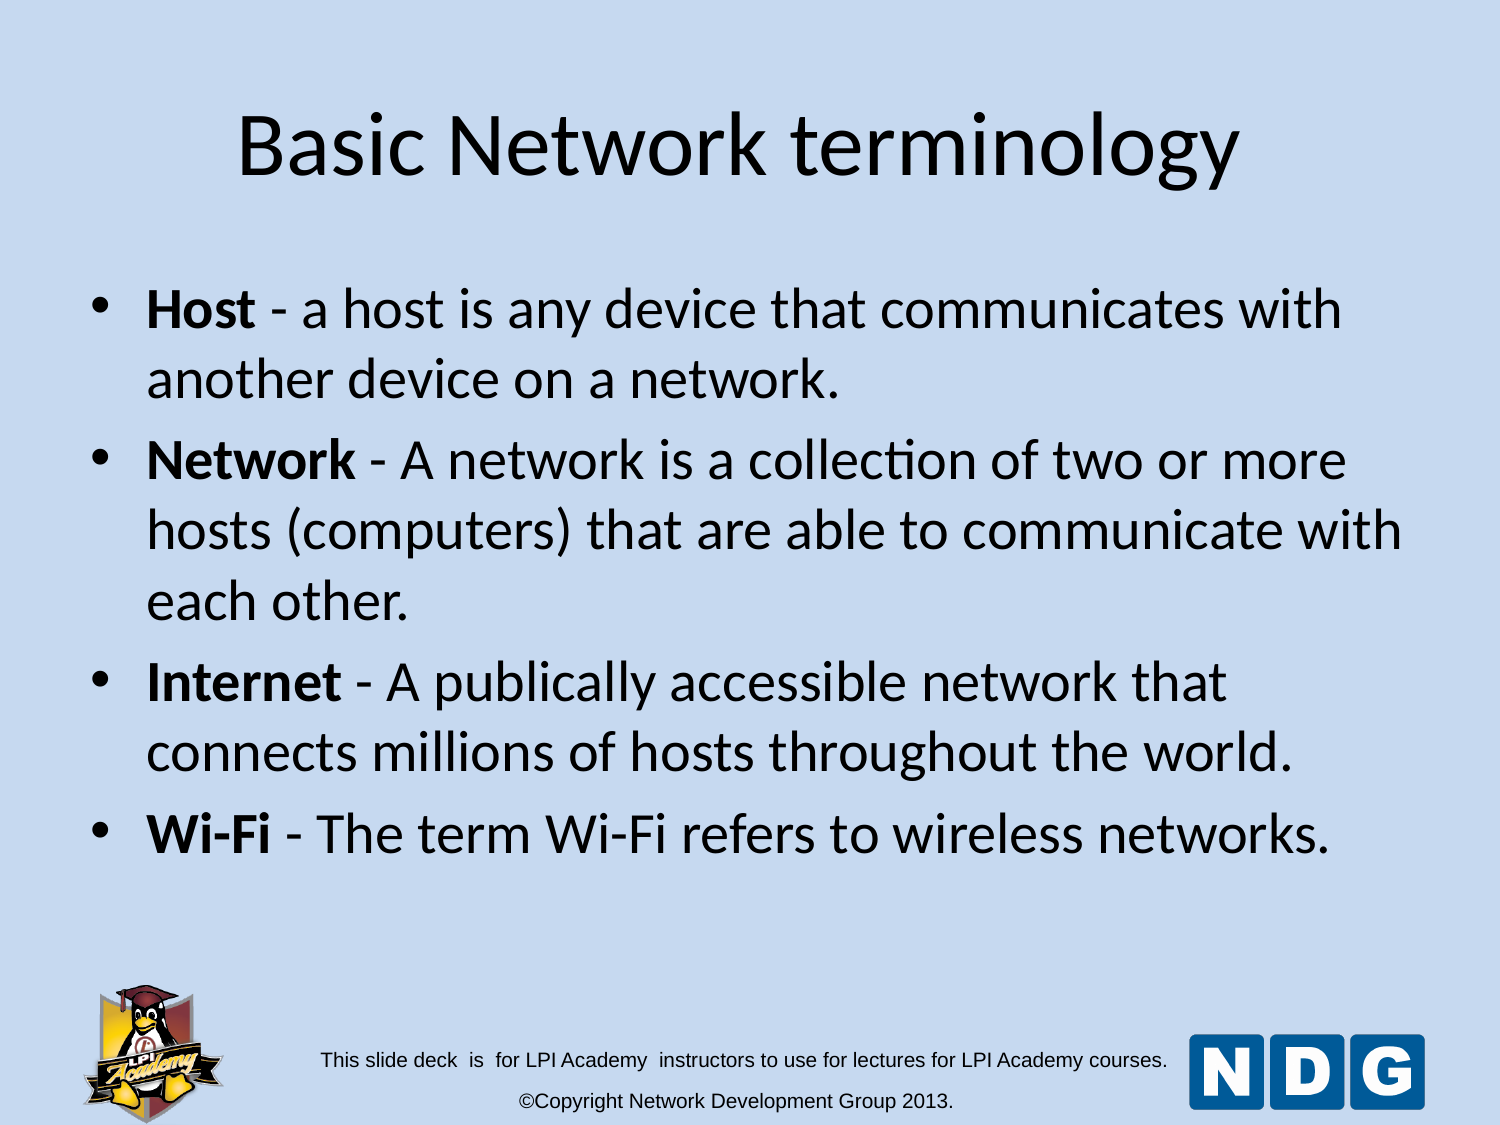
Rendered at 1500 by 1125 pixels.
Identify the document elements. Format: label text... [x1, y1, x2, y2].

title Basic Network terminology [74, 44, 1426, 233]
picture [1189, 1034, 1425, 1110]
picture [75, 1006, 229, 1125]
list Host - a host is any device that communicates with another device on a network. Network - A network is a collection of two or more hosts (computers) that are able to communicate with each other. Internet - A publically accessible network that connects millions of hosts throughout the world. Wi-Fi - The term Wi-Fi refers to wireless networks. [74, 262, 1426, 1006]
